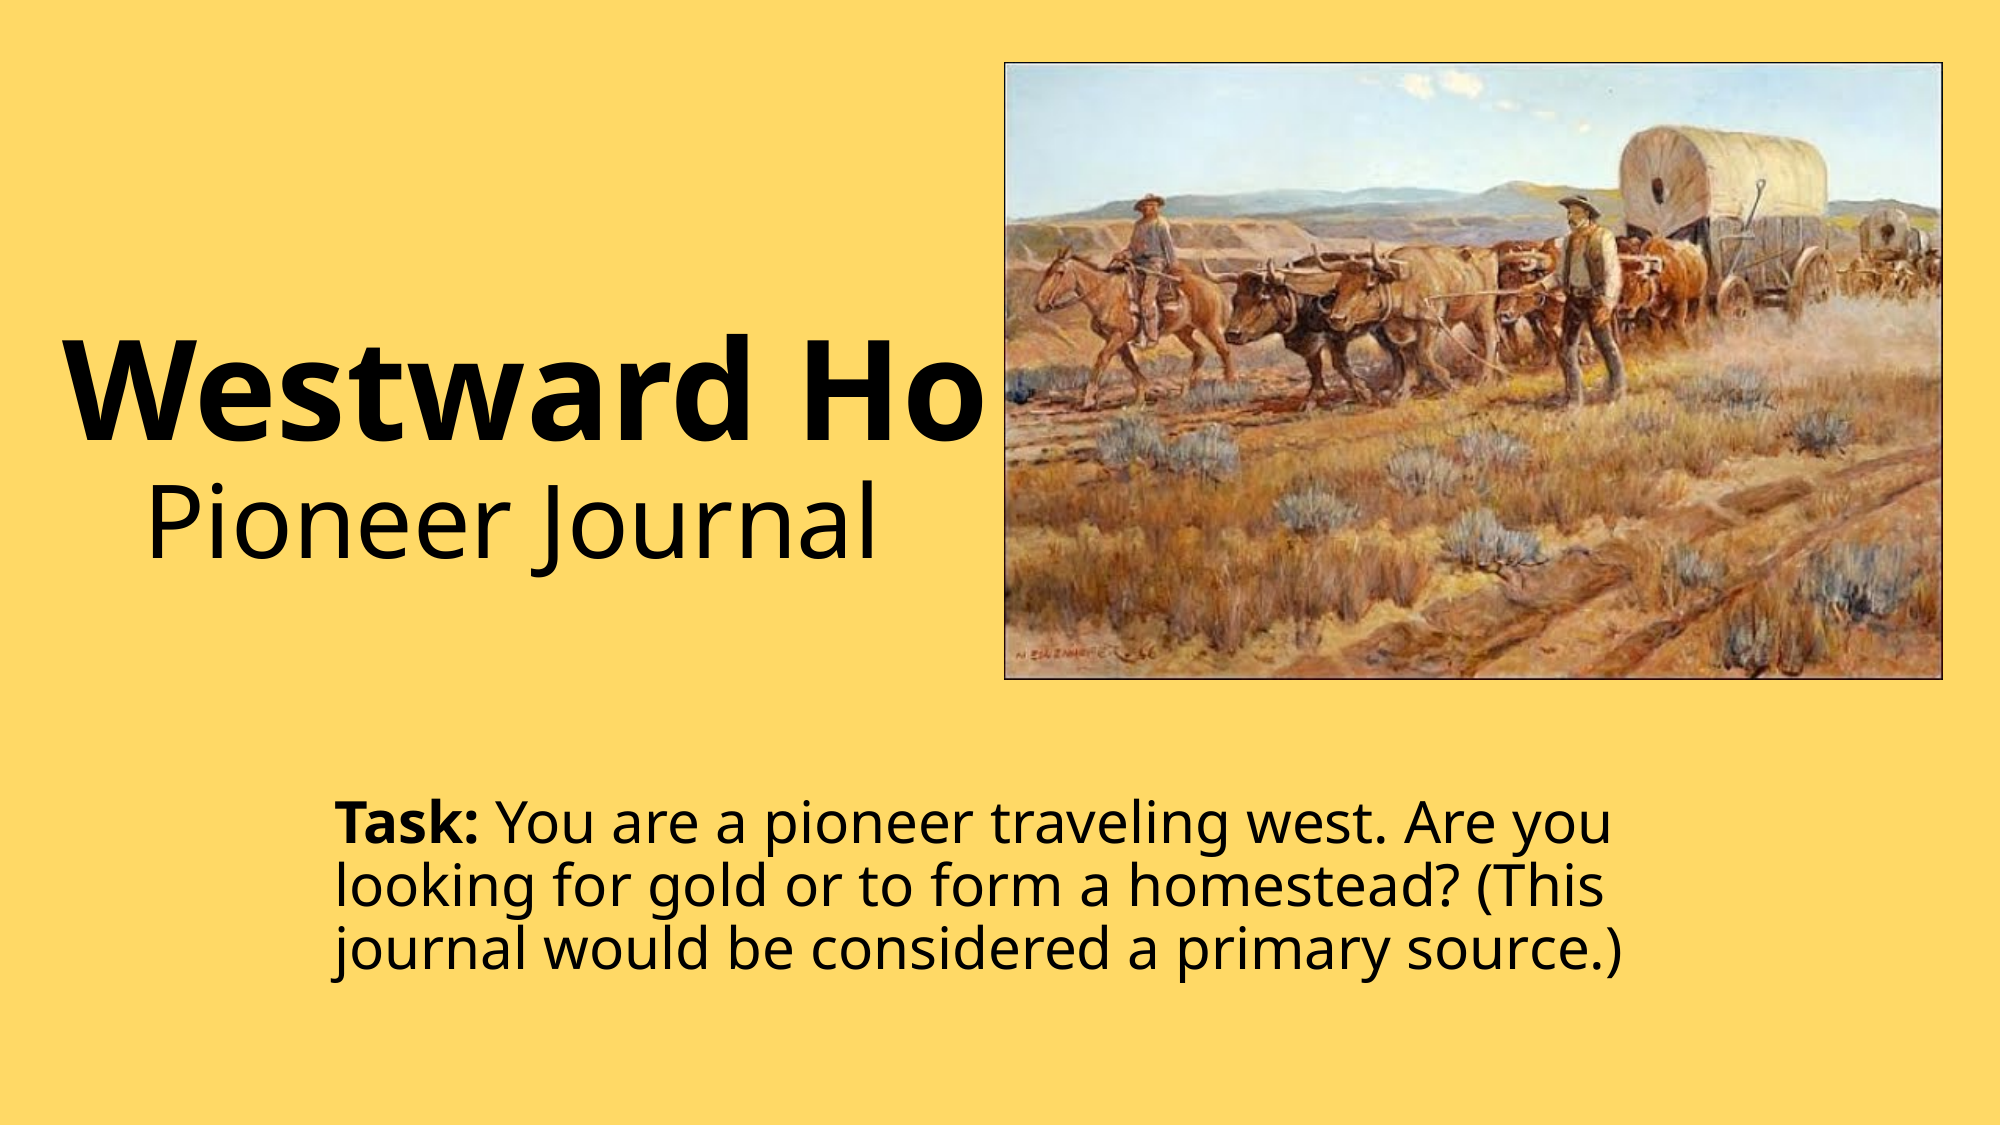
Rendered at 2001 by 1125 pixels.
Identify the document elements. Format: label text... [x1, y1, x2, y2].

title Westward Ho Pioneer Journal [0, 142, 1070, 739]
picture [1004, 62, 1943, 680]
subtitle Task: You are a pioneer traveling west. Are you looking for gold or to form a homestead? (This journal would be considered a primary source.) [319, 785, 1820, 1058]
